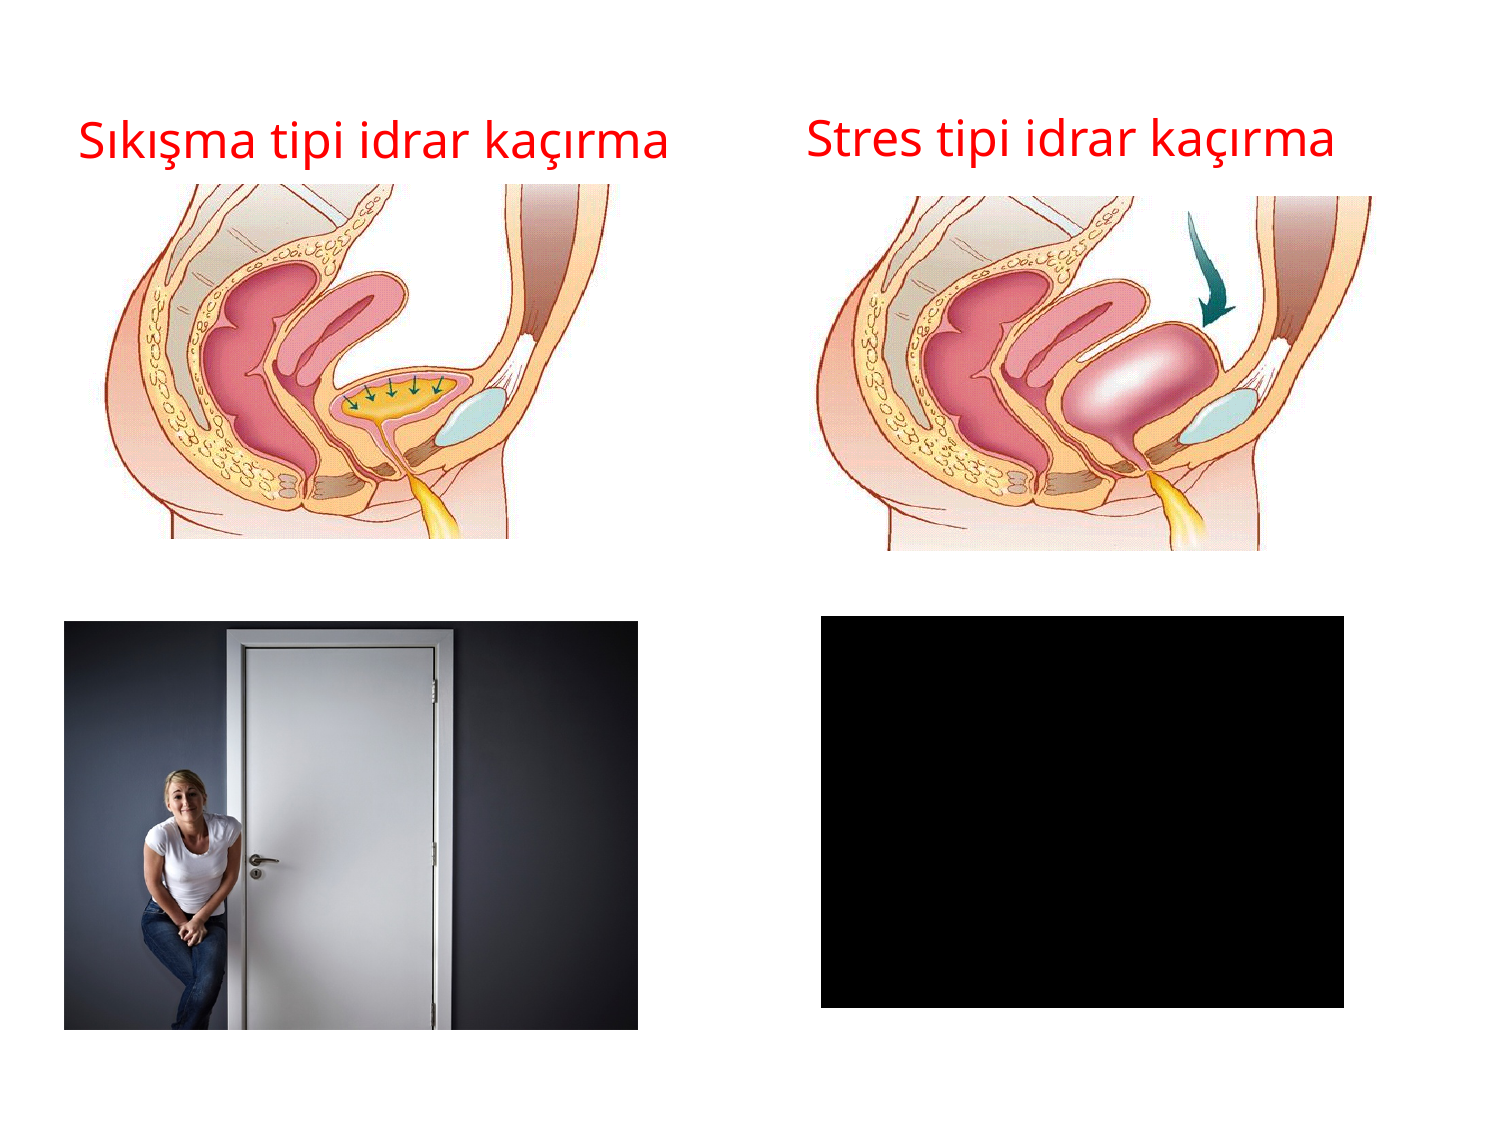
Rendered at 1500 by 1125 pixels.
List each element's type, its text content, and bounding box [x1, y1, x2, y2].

picture [88, 184, 621, 540]
text_box Stres tipi idrar kaçırma [696, 42, 1447, 231]
picture [64, 621, 639, 1030]
title Sıkışma tipi idrar kaçırma [0, 45, 750, 233]
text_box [820, 615, 1345, 1009]
picture [808, 196, 1377, 551]
